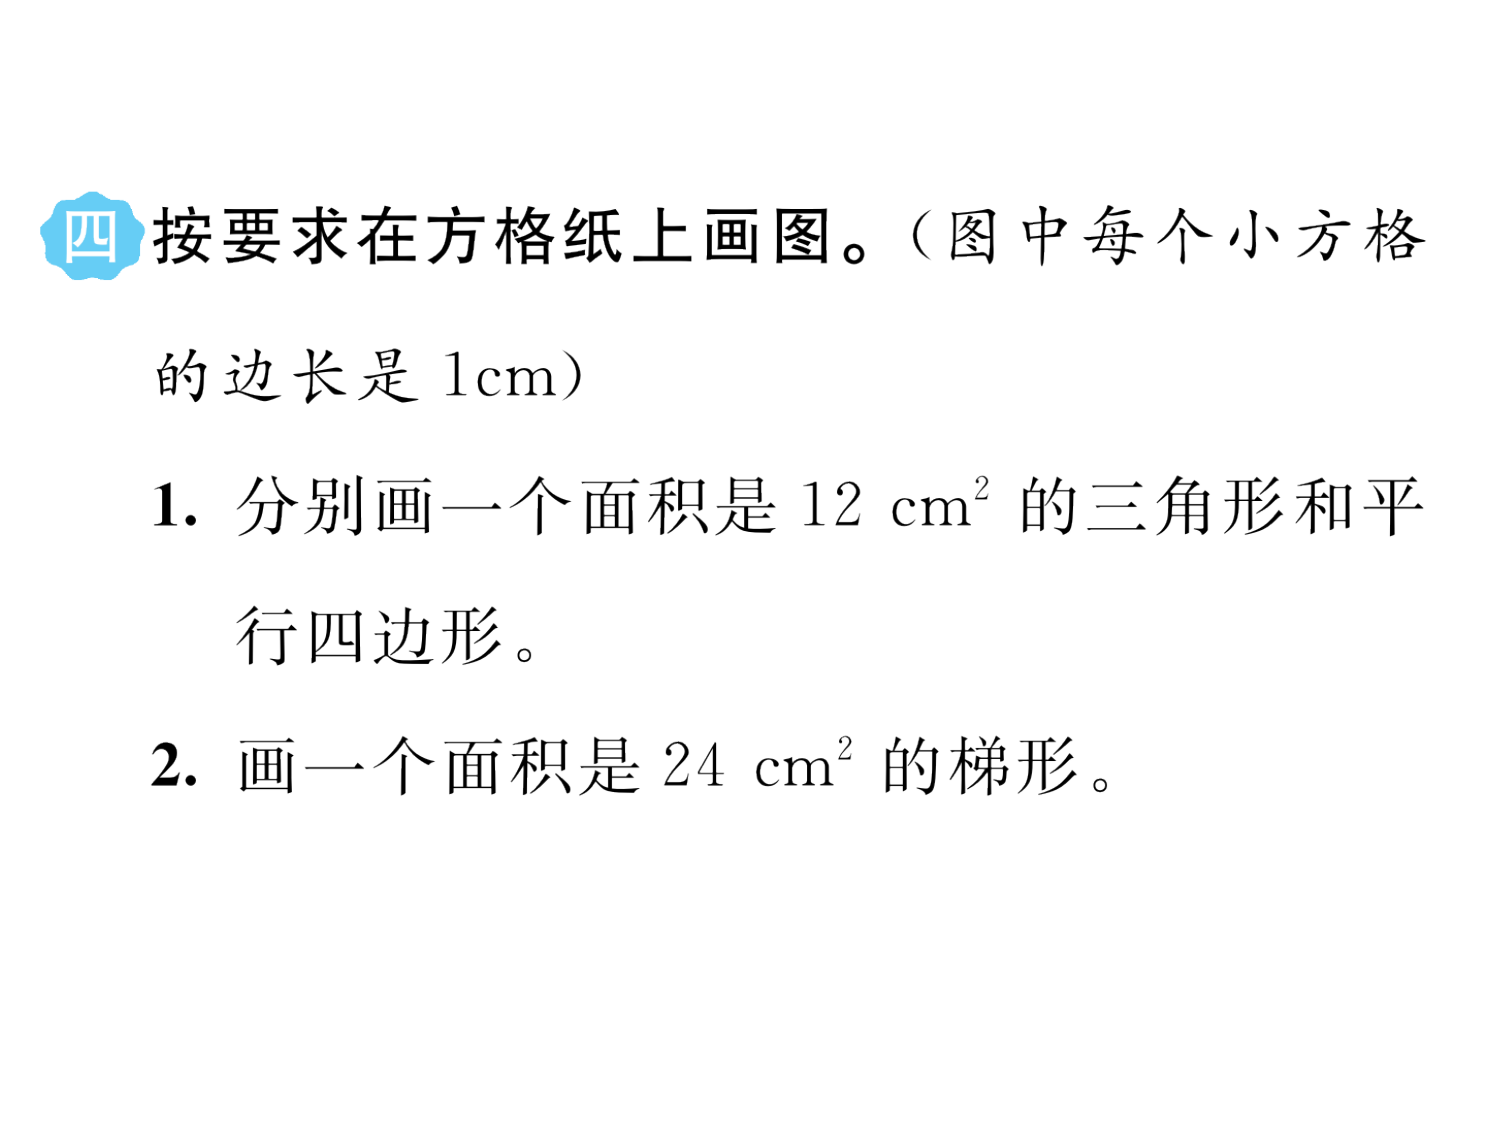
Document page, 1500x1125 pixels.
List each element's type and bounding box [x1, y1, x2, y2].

picture [35, 177, 1453, 852]
